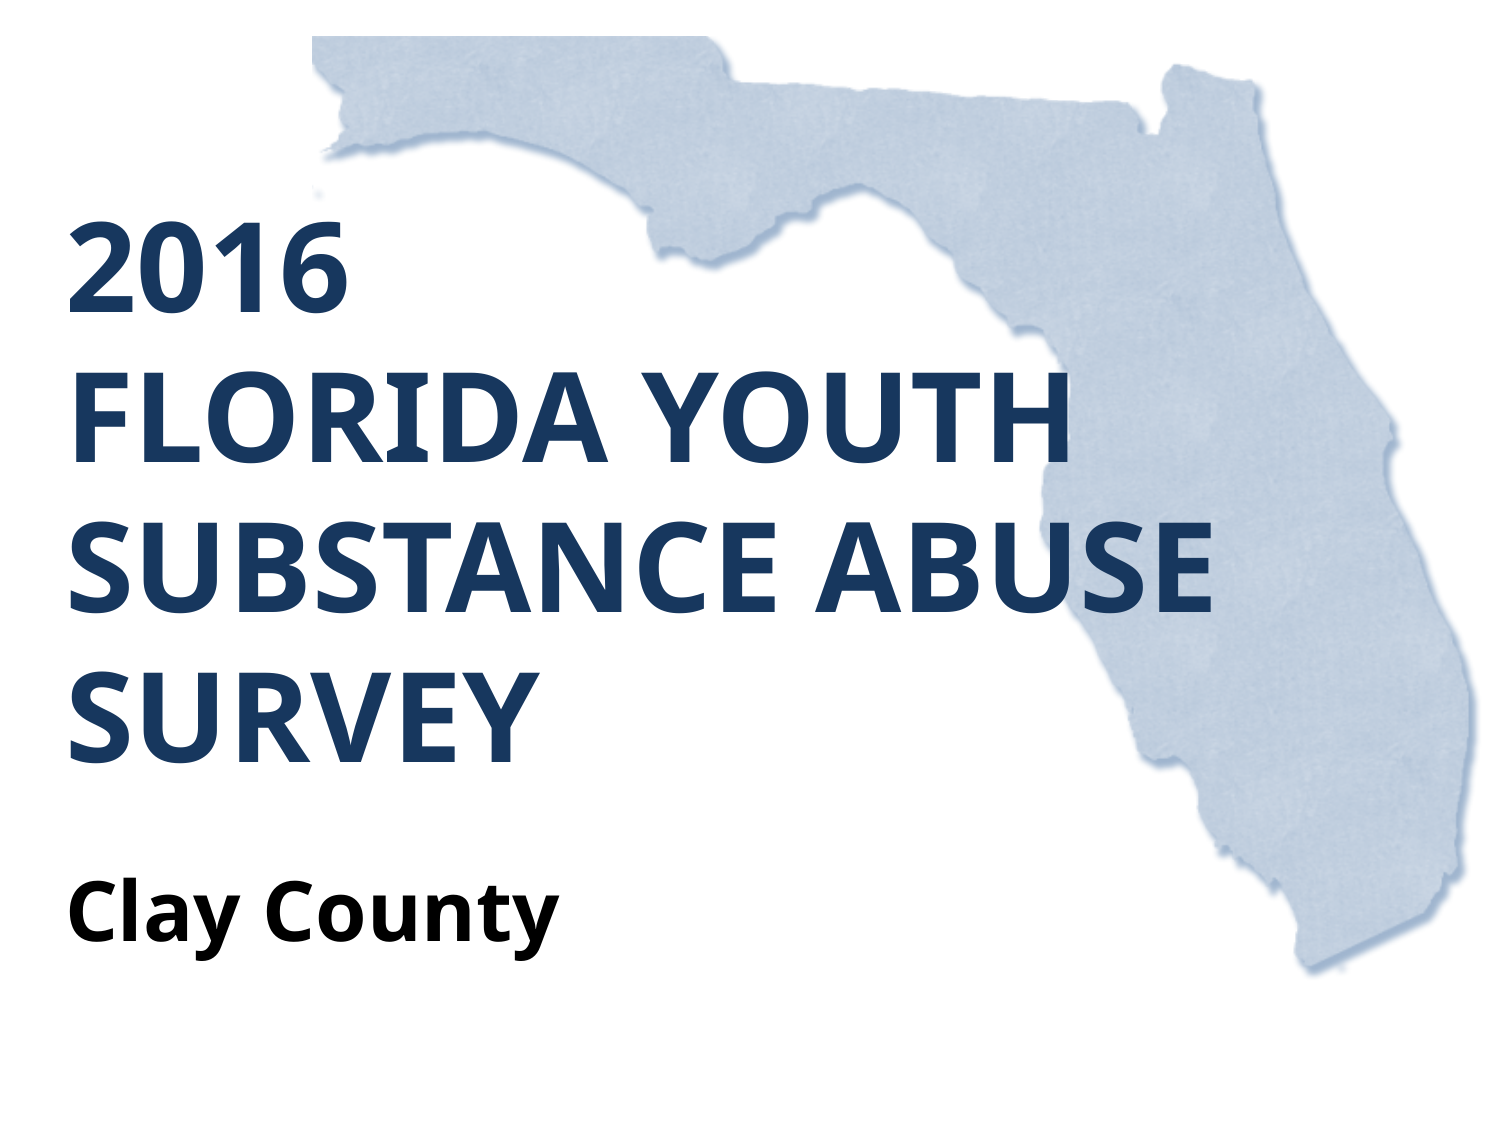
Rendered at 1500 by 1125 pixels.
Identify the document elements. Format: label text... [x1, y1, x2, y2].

picture [312, 35, 1500, 988]
title 2016 FLORIDA YOUTH SUBSTANCE ABUSE SURVEY [49, 224, 307, 751]
subtitle Clay County [49, 862, 307, 988]
